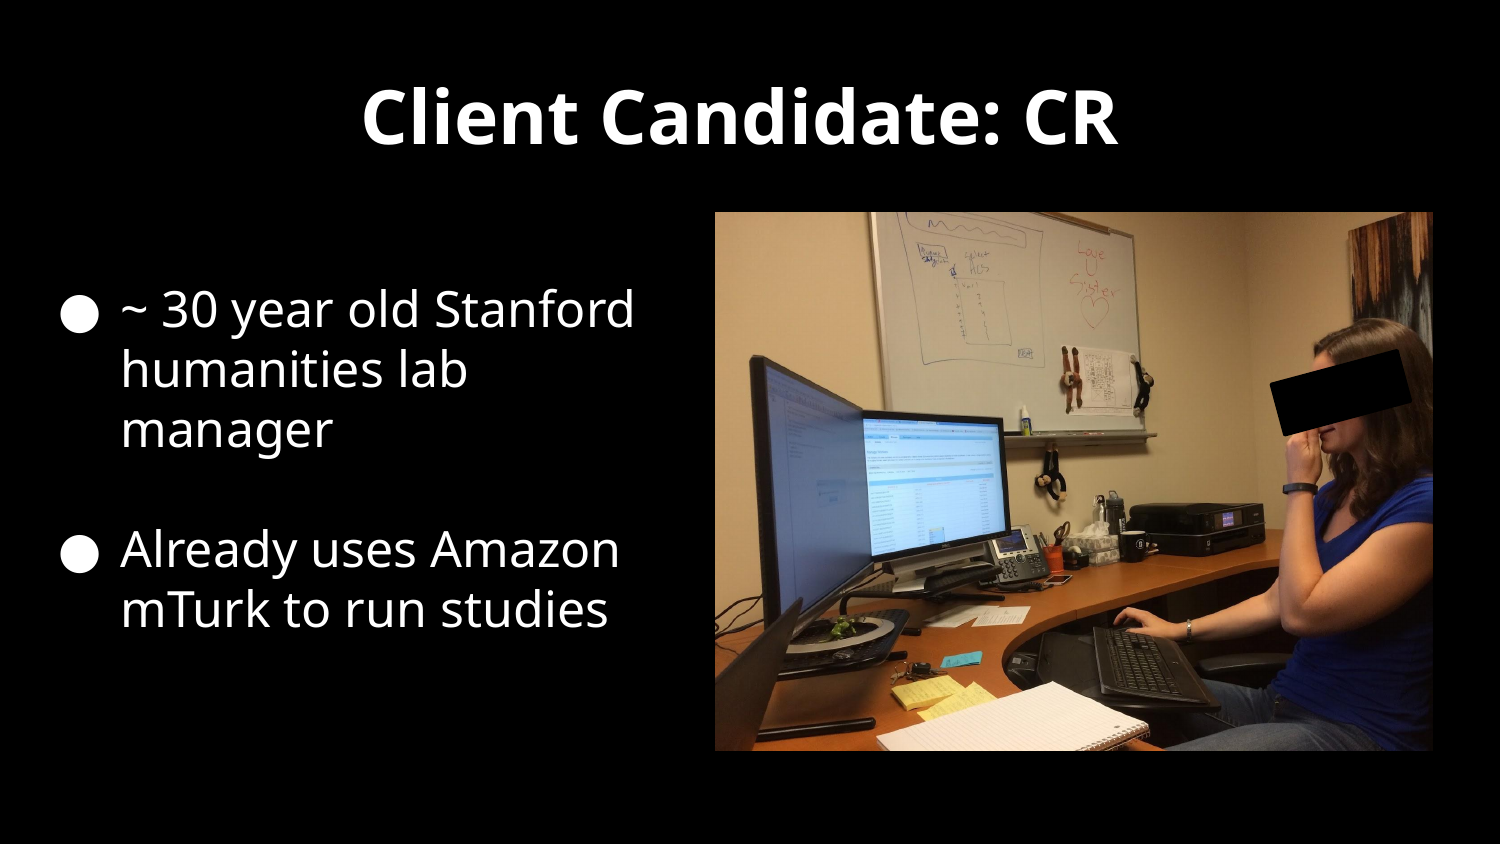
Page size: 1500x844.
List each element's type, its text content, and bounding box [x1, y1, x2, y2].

title Client Candidate: CR [75, 33, 1425, 175]
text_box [715, 212, 1434, 751]
text_box ~ 30 year old Stanford humanities lab manager Already uses Amazon mTurk to run studies [30, 262, 664, 835]
